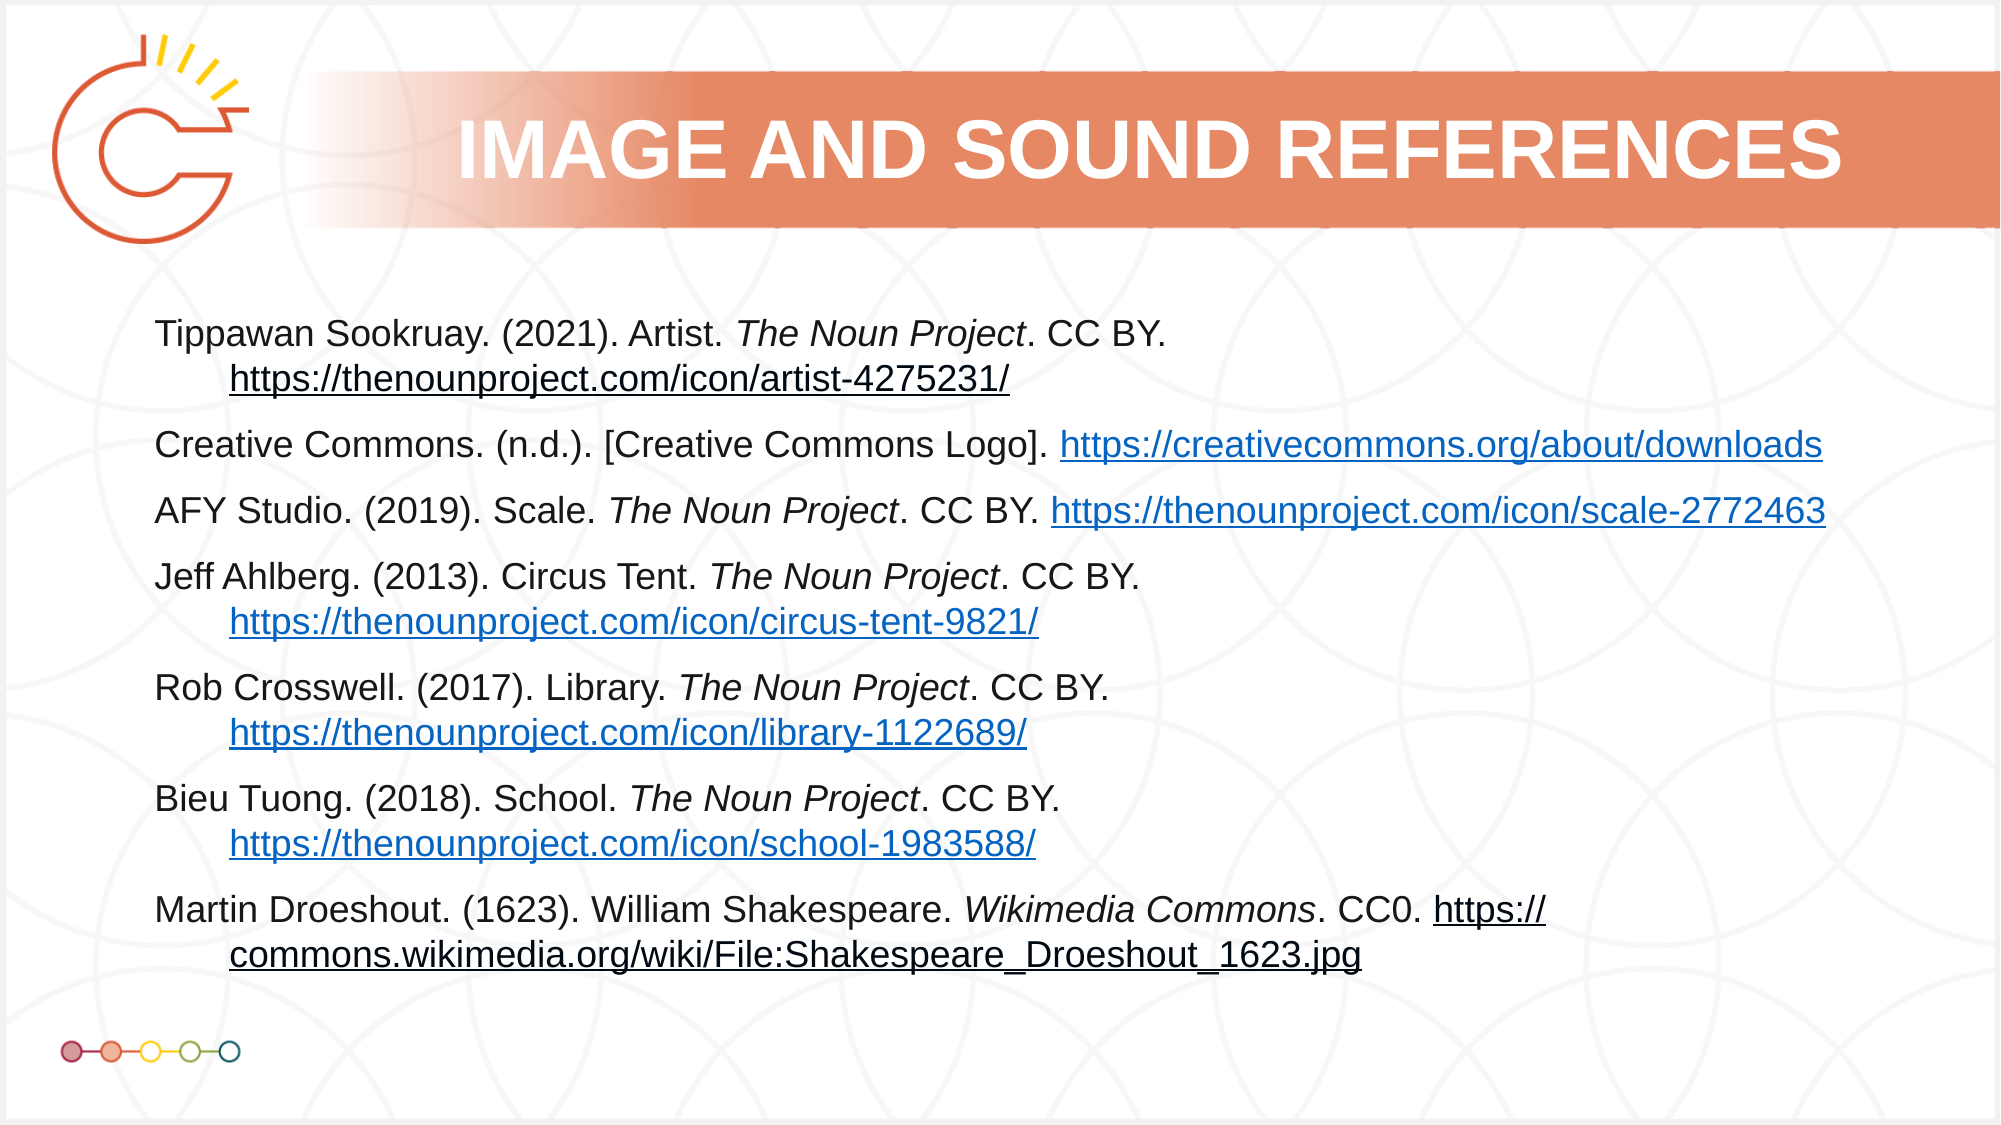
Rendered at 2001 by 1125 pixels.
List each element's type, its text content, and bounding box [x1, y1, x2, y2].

picture [0, 0, 2001, 1125]
list Tippawan Sookruay. (2021). Artist. The Noun Project. CC BY. https://thenounproject.com/icon/artist-4275231/ Creative Commons. (n.d.). [Creative Commons Logo]. https://creativecommons.org/about/downloads AFY Studio. (2019). Scale. The Noun Project. CC BY. https://thenounproject.com/icon/scale-2772463 Jeff Ahlberg. (2013). Circus Tent. The Noun Project. CC BY. https://thenounproject.com/icon/circus-tent-9821/ Rob Crosswell. (2017). Library. The Noun Project. CC BY. https://thenounproject.com/icon/library-1122689/ Bieu Tuong. (2018). School. The Noun Project. CC BY. https://thenounproject.com/icon/school-1983588/ Martin Droeshout. (1623). William Shakespeare. Wikimedia Commons. CC0. https://commons.wikimedia.org/wiki/File:Shakespeare_Droeshout_1623.jpg [139, 302, 1863, 1000]
